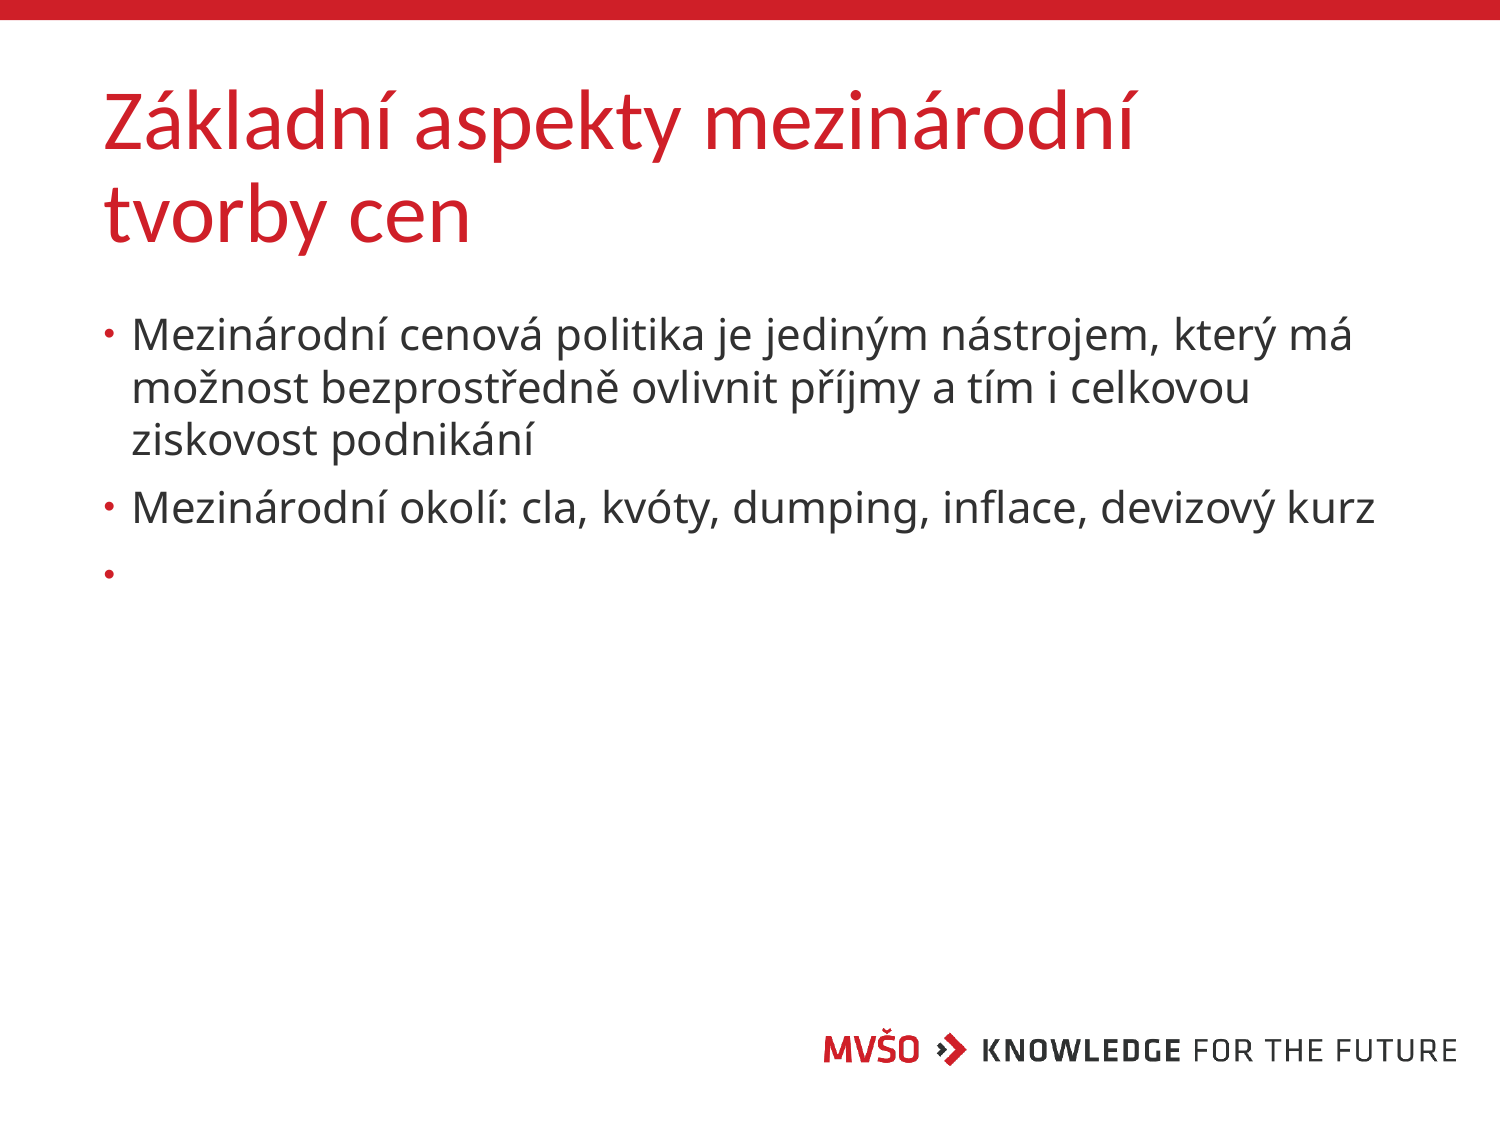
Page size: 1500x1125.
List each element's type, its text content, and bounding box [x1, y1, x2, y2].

picture [824, 1028, 1456, 1066]
list Mezinárodní cenová politika je jediným nástrojem, který má možnost bezprostředně ovlivnit příjmy a tím i celkovou ziskovost podnikání Mezinárodní okolí: cla, kvóty, dumping, inflace, devizový kurz [88, 299, 1412, 969]
title Základní aspekty mezinárodní tvorby cen [88, 59, 1412, 278]
